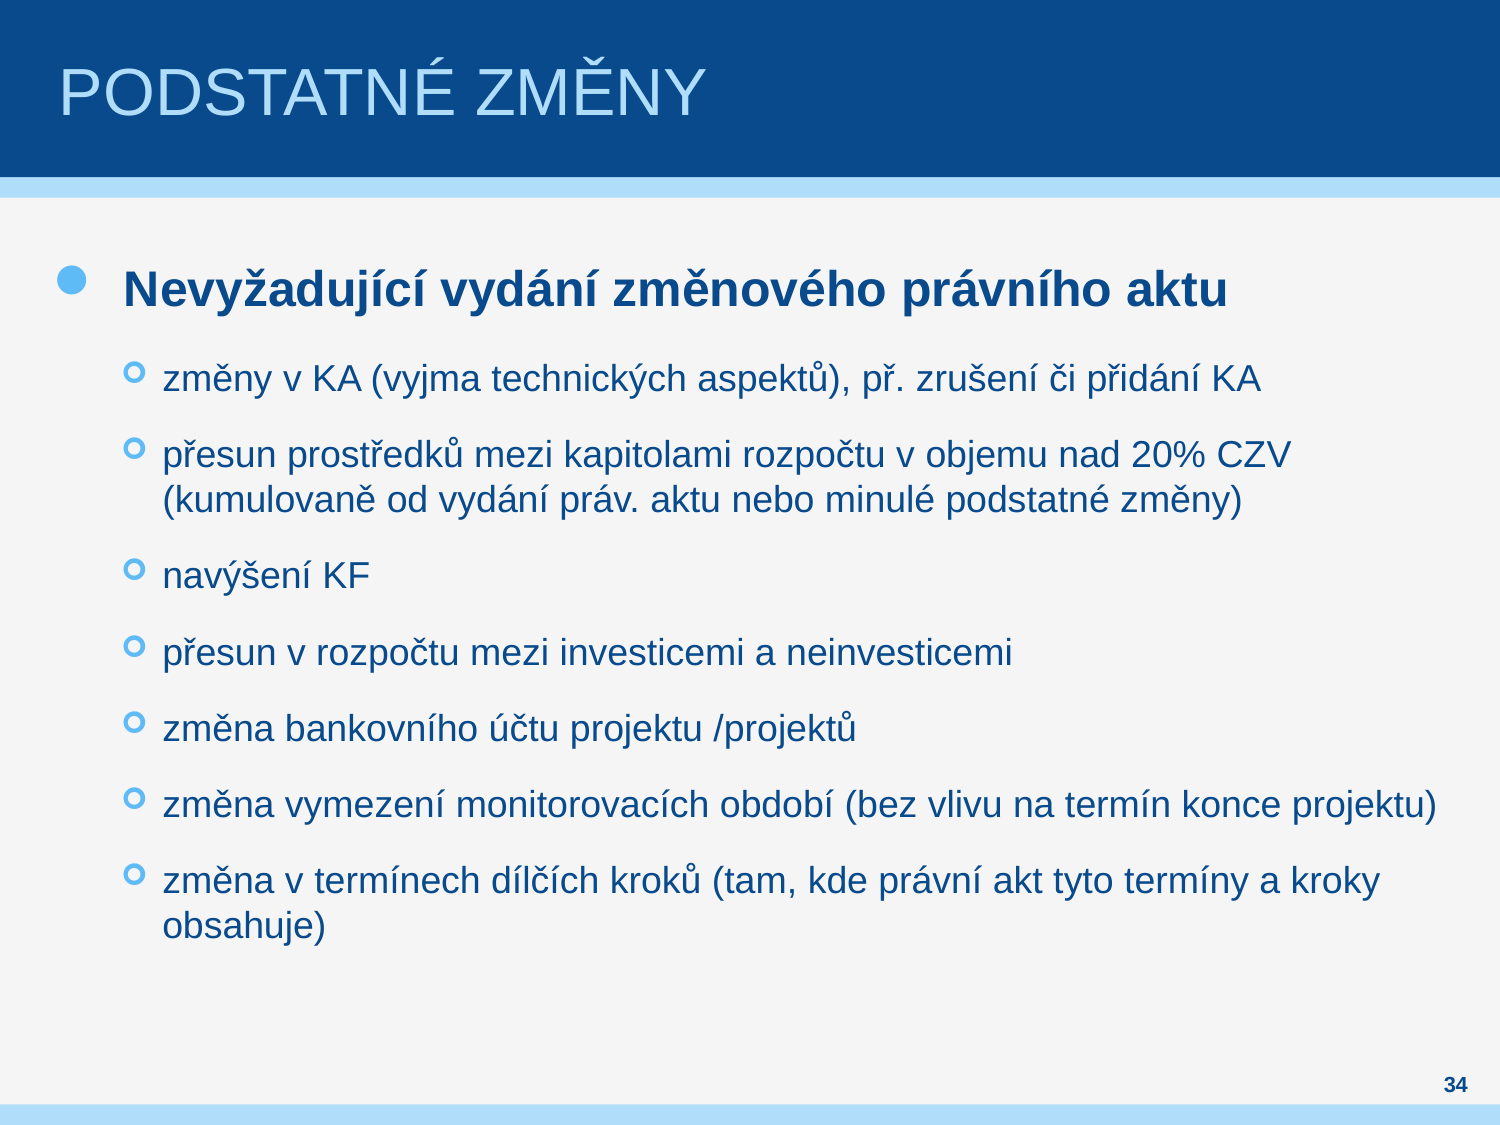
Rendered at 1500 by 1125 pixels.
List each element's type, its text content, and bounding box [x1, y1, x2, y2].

title Podstatné Změny [53, 0, 1435, 178]
slide_number 34 [1417, 1068, 1495, 1099]
list Nevyžadující vydání změnového právního aktu změny v KA (vyjma technických aspektů), př. zrušení či přidání KA přesun prostředků mezi kapitolami rozpočtu v objemu nad 20% CZV (kumulovaně od vydání práv. aktu nebo minulé podstatné změny) navýšení KF přesun v rozpočtu mezi investicemi a neinvesticemi změna bankovního účtu projektu /projektů změna vymezení monitorovacích období (bez vlivu na termín konce projektu) změna v termínech dílčích kroků (tam, kde právní akt tyto termíny a kroky obsahuje) [53, 196, 1459, 1094]
